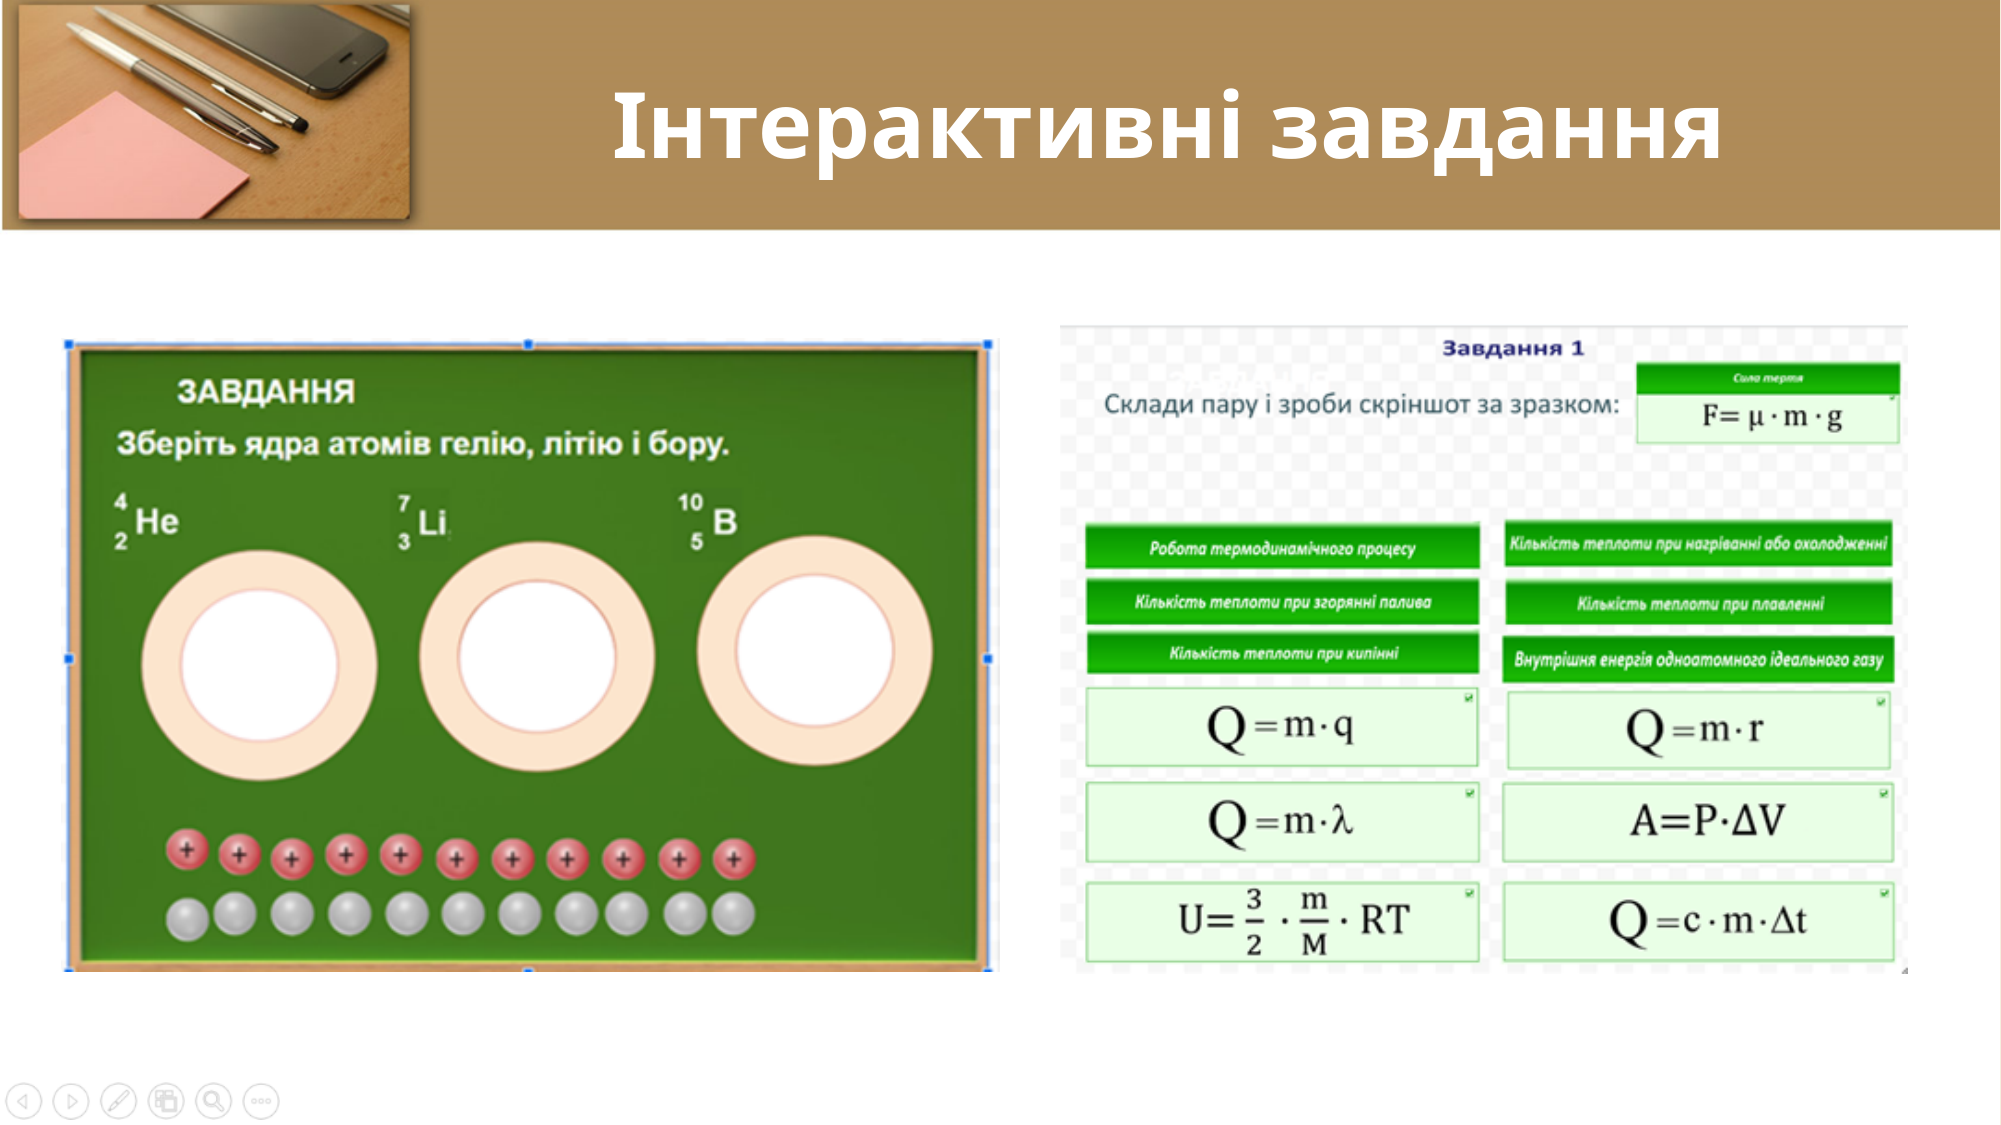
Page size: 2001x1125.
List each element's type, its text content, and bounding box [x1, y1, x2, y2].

picture [0, 0, 2000, 1125]
text_box Інтерактивні завдання [450, 59, 1888, 184]
